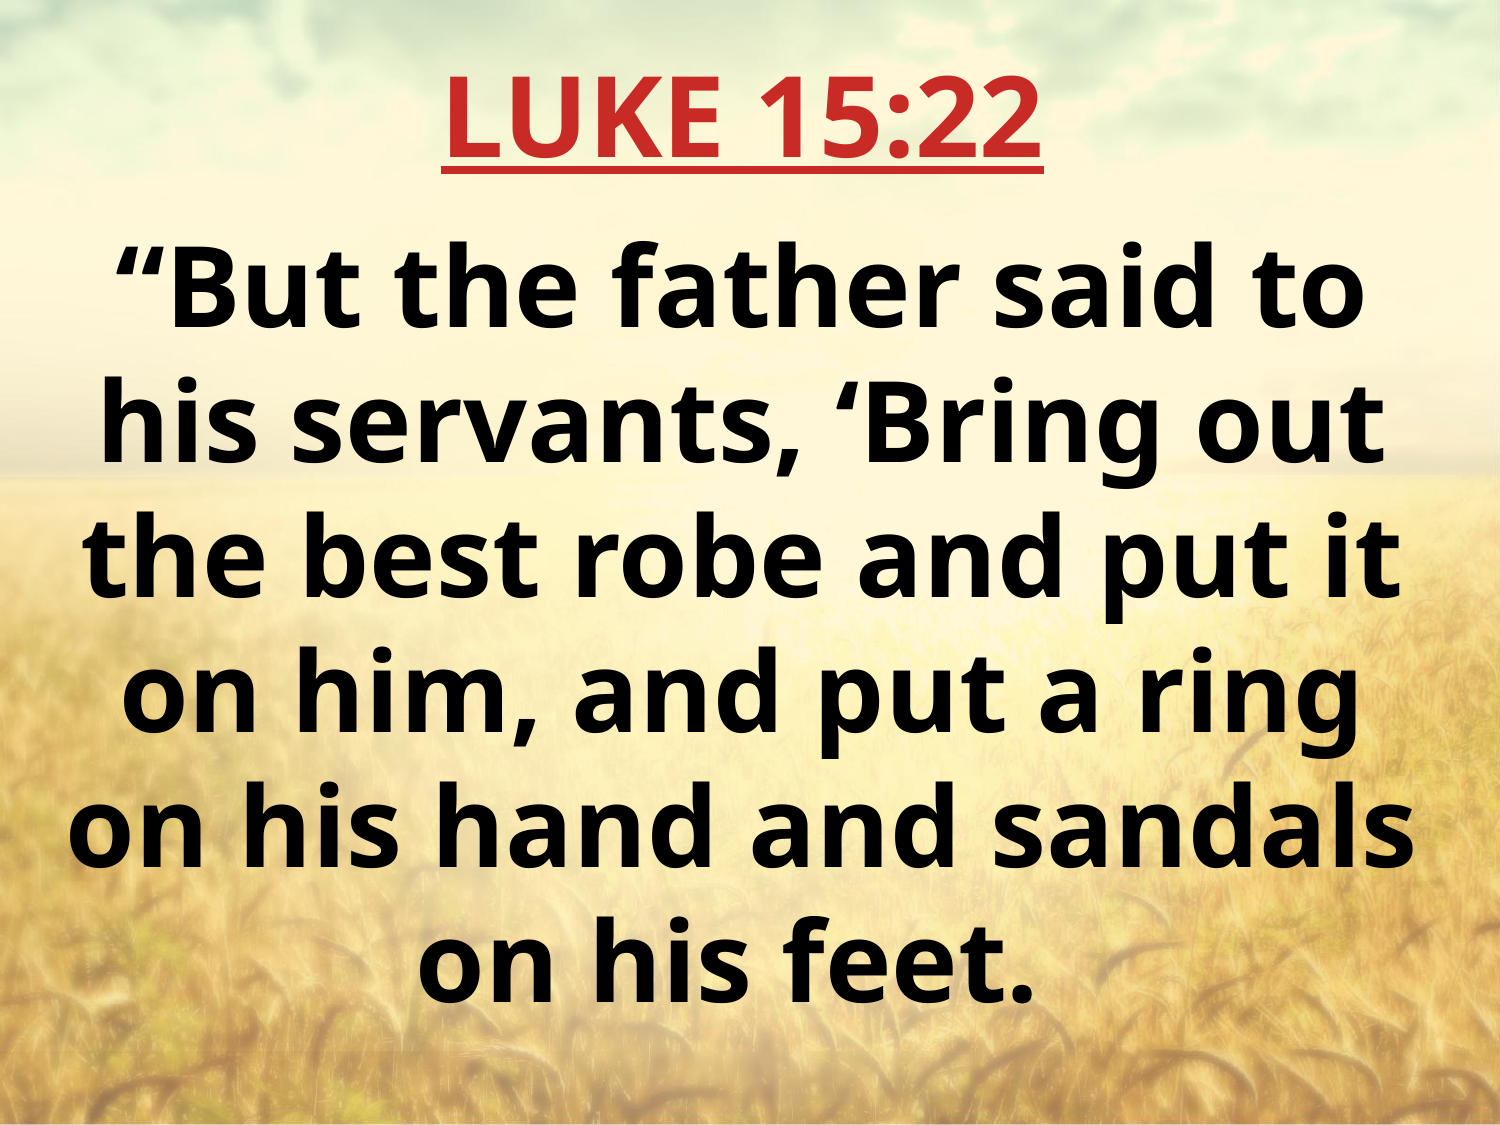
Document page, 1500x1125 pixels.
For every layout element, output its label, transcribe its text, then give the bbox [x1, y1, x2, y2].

picture [0, 0, 1500, 1125]
text_box LUKE 15:22 “But the father said to his servants, ‘Bring out the best robe and put it on him, and put a ring on his hand and sandals on his feet. [19, 37, 1466, 1033]
